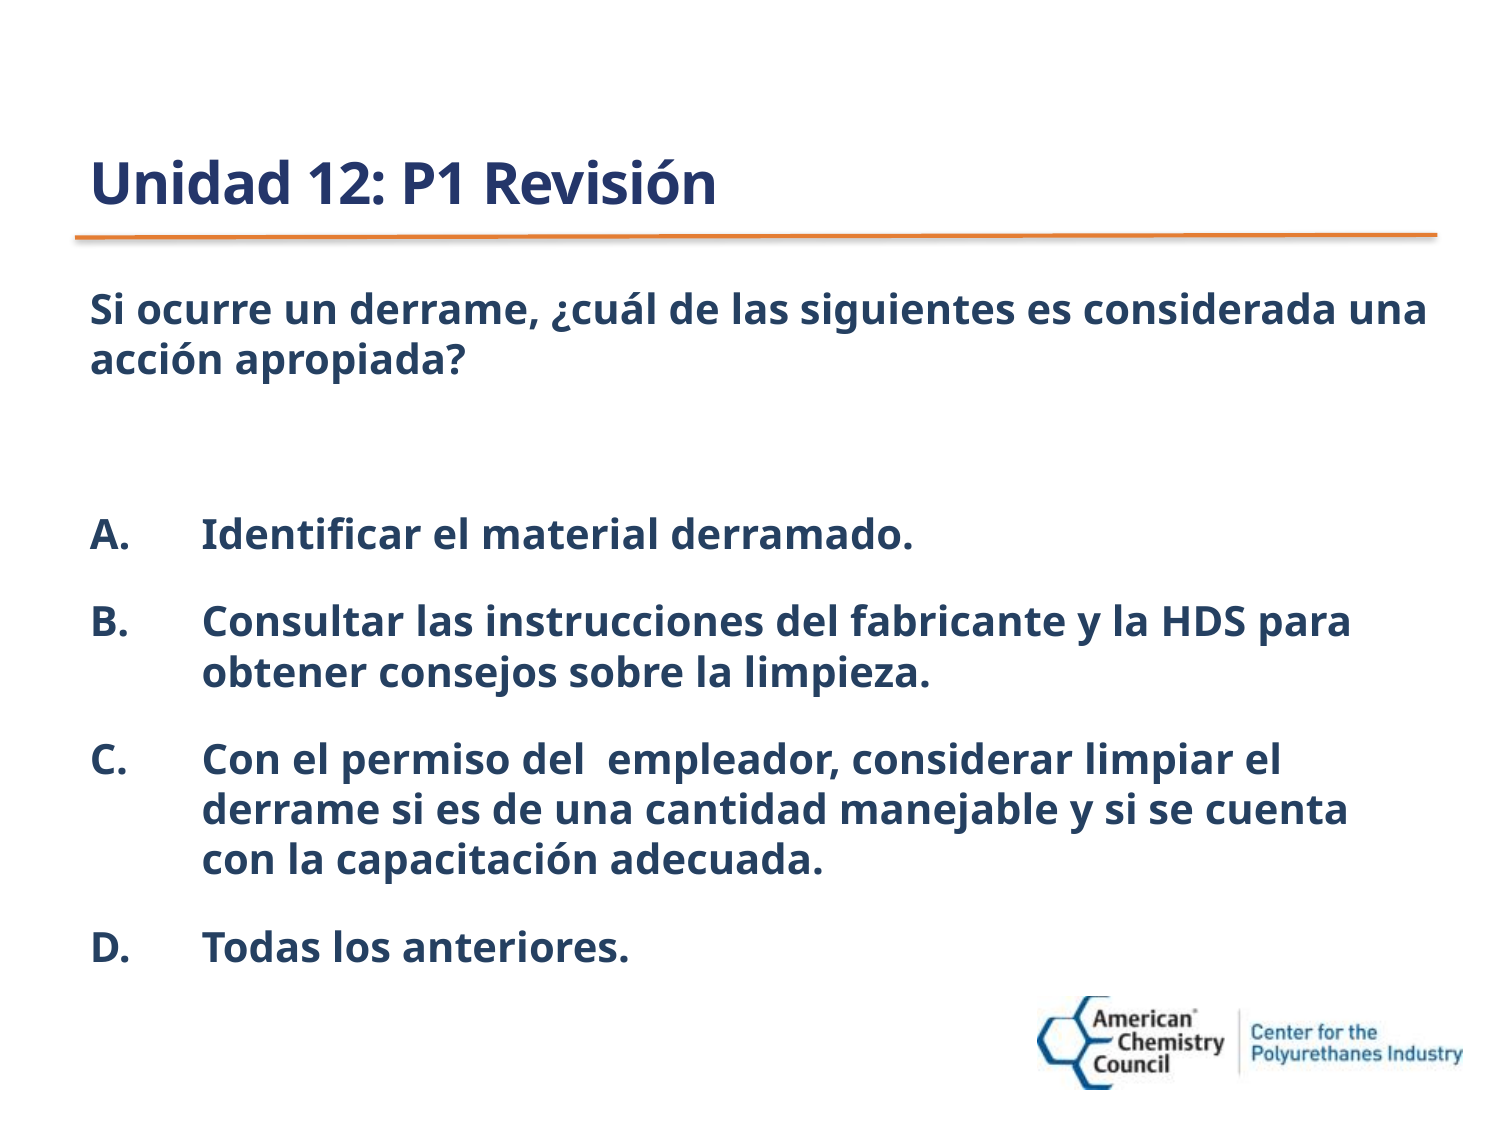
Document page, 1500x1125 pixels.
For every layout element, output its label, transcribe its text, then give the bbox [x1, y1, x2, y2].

list Si ocurre un derrame, ¿cuál de las siguientes es considerada una acción apropiada? Identificar el material derramado. Consultar las instrucciones del fabricante y la HDS para obtener consejos sobre la limpieza. Con el permiso del empleador, considerar limpiar el derrame si es de una cantidad manejable y si se cuenta con la capacitación adecuada. Todas los anteriores. [75, 275, 1450, 988]
title Unidad 12: P1 Revisión [75, 87, 1250, 224]
picture [1037, 996, 1463, 1090]
